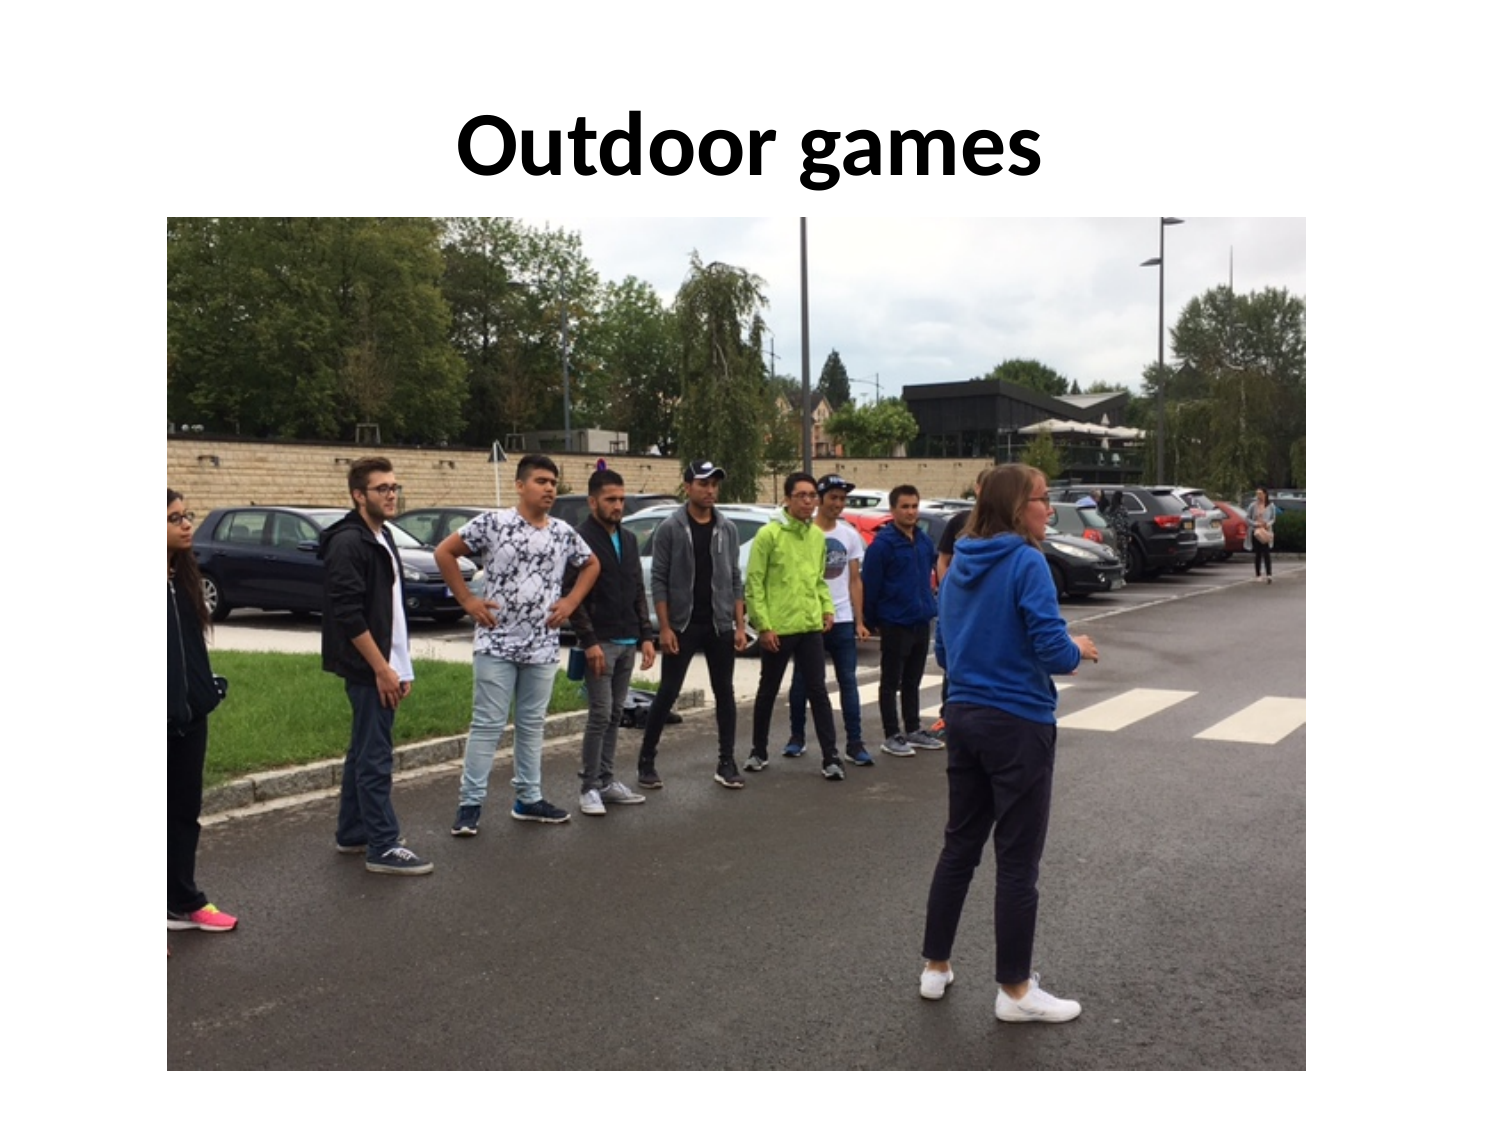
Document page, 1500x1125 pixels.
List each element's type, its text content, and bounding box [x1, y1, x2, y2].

title Outdoor games [75, 45, 1425, 233]
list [167, 216, 1306, 1071]
